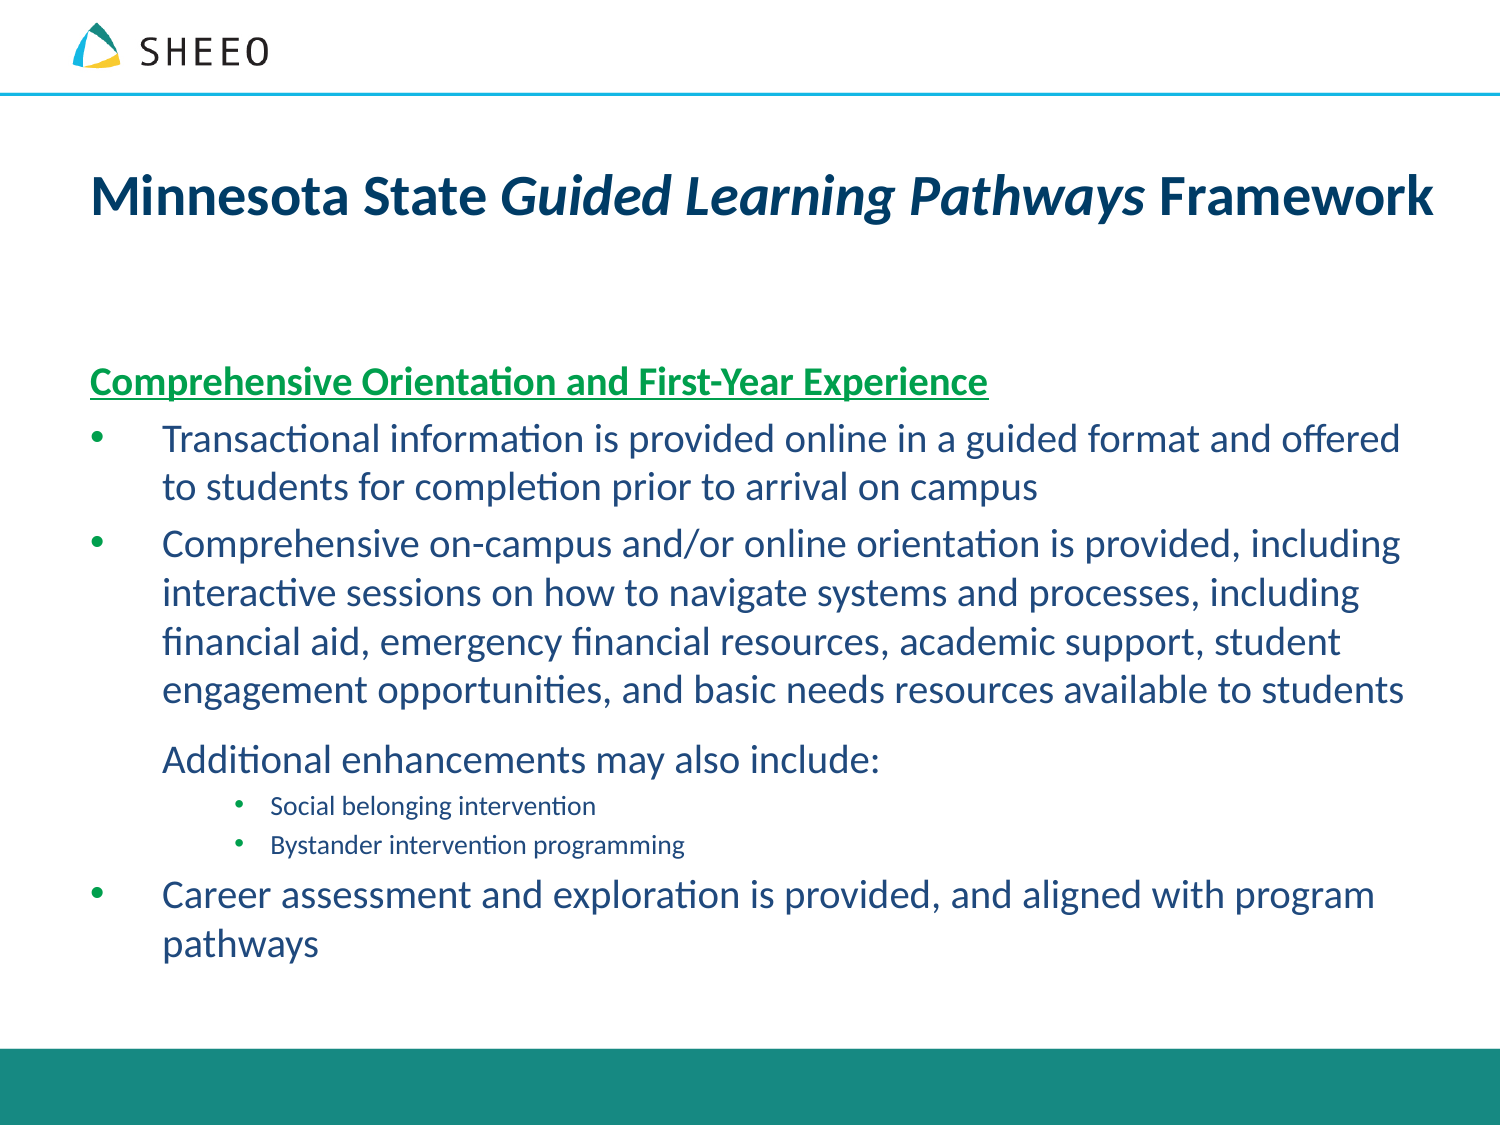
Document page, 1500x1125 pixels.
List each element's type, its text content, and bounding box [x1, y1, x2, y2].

list Minnesota State Guided Learning Pathways Framework [75, 149, 1500, 325]
picture [0, 0, 1500, 1125]
list Comprehensive Orientation and First-Year Experience Transactional information is provided online in a guided format and offered to students for completion prior to arrival on campus Comprehensive on-campus and/or online orientation is provided, including interactive sessions on how to navigate systems and processes, including financial aid, emergency financial resources, academic support, student engagement opportunities, and basic needs resources available to students Additional enhancements may also include: Social belonging intervention Bystander intervention programming Career assessment and exploration is provided, and aligned with program pathways [75, 337, 1425, 1005]
